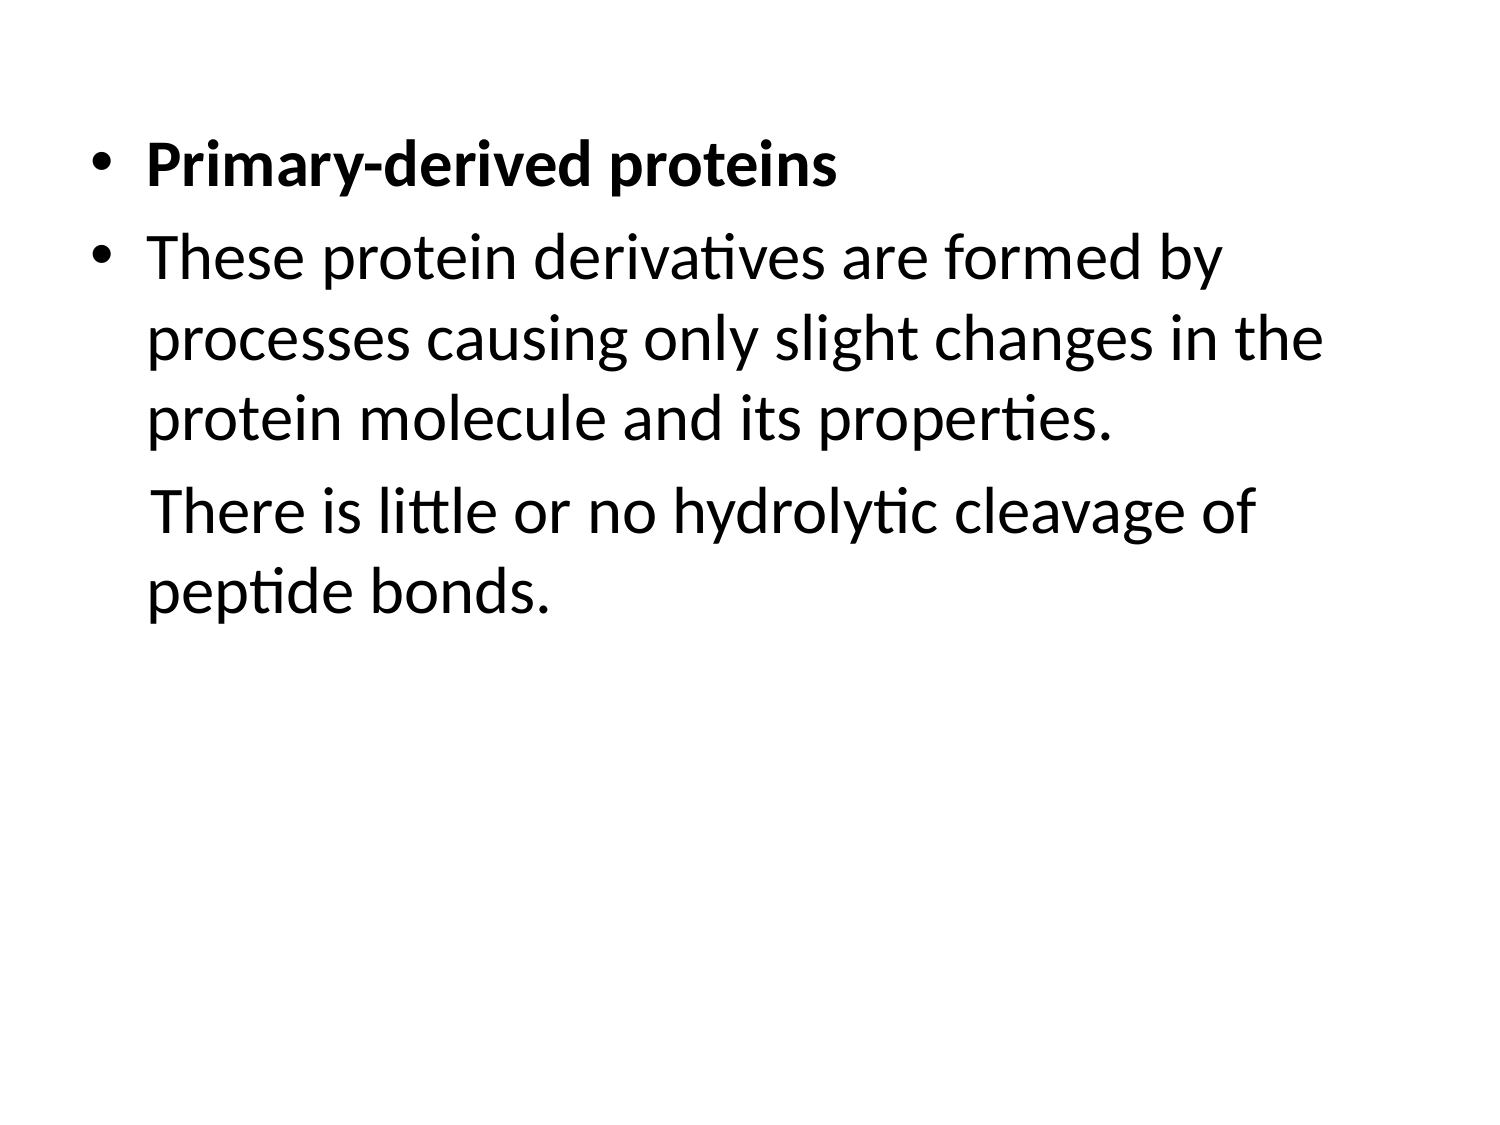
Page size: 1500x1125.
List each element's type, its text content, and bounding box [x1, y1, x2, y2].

list Primary-derived proteins These protein derivatives are formed by processes causing only slight changes in the protein molecule and its properties. There is little or no hydrolytic cleavage of peptide bonds. [75, 112, 1425, 1005]
